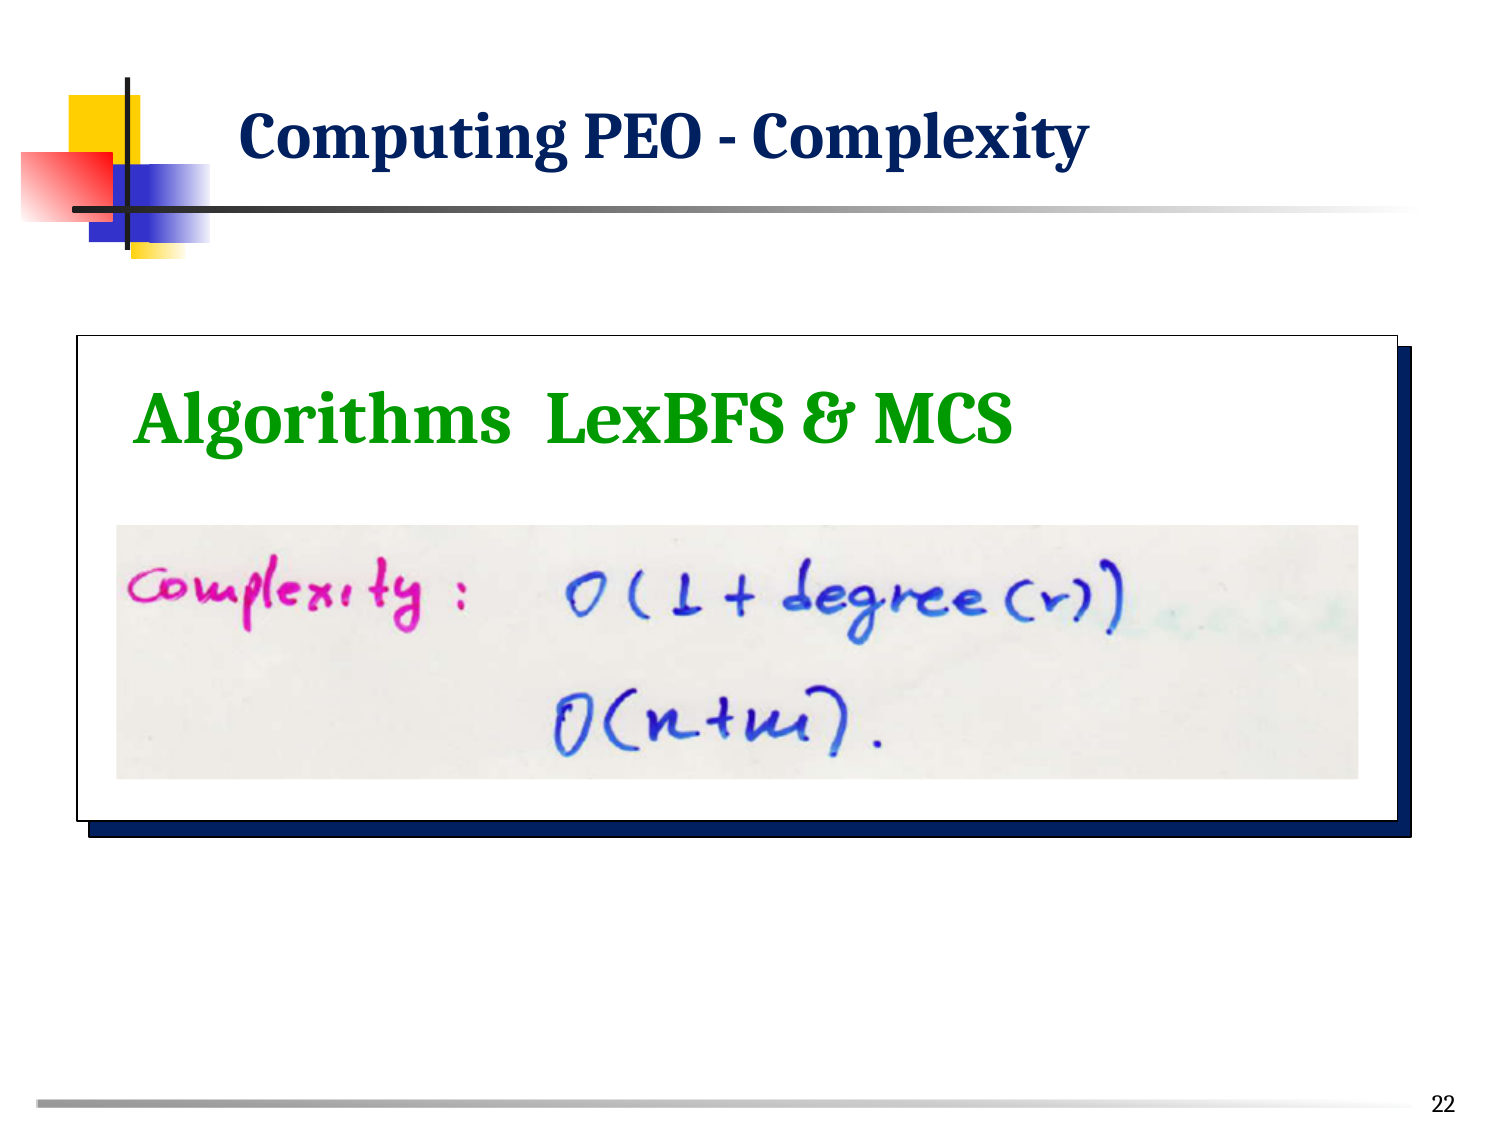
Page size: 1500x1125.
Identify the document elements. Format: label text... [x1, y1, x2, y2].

slide_number 22 [1411, 1075, 1471, 1125]
text_box [88, 346, 1412, 837]
text_box Algorithms LexBFS & MCS [118, 361, 1378, 466]
text_box [76, 335, 1398, 821]
text_box Computing PEO - Complexity [224, 59, 1500, 206]
picture [36, 1099, 1412, 1108]
picture [115, 525, 1361, 781]
